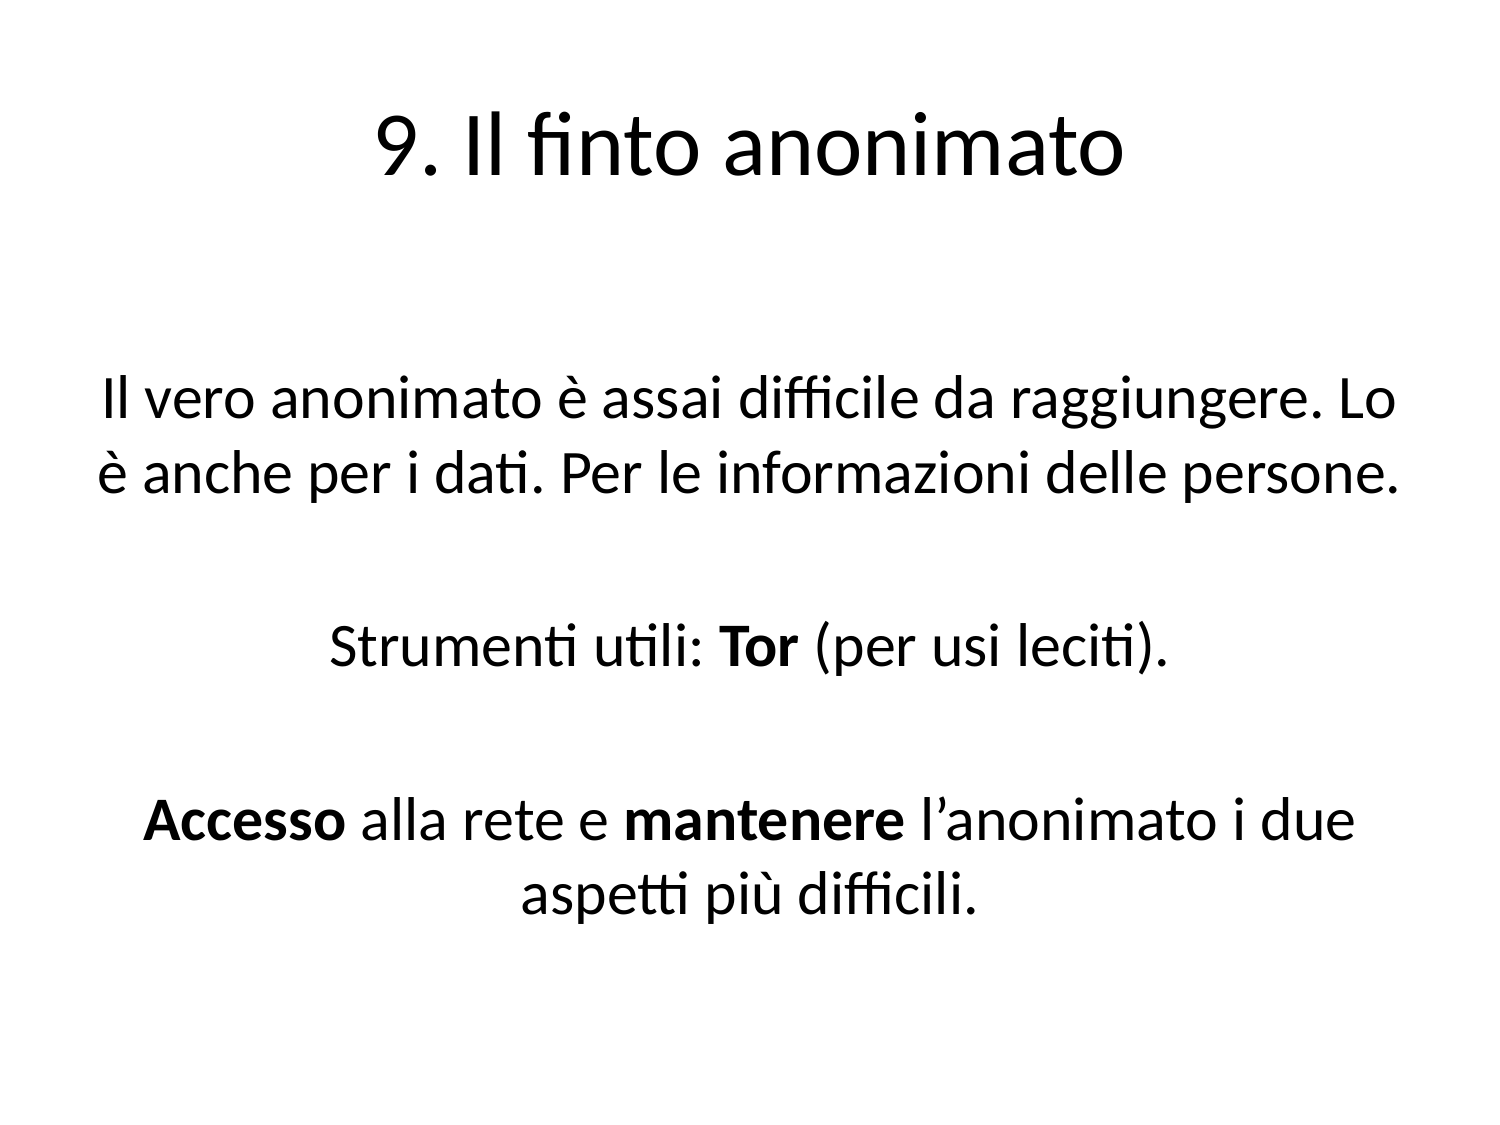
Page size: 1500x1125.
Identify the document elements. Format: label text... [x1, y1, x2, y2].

title 9. Il finto anonimato [75, 45, 1425, 233]
list Il vero anonimato è assai difficile da raggiungere. Lo è anche per i dati. Per le informazioni delle persone. Strumenti utili: Tor (per usi leciti). Accesso alla rete e mantenere l’anonimato i due aspetti più difficili. [75, 262, 1425, 1005]
